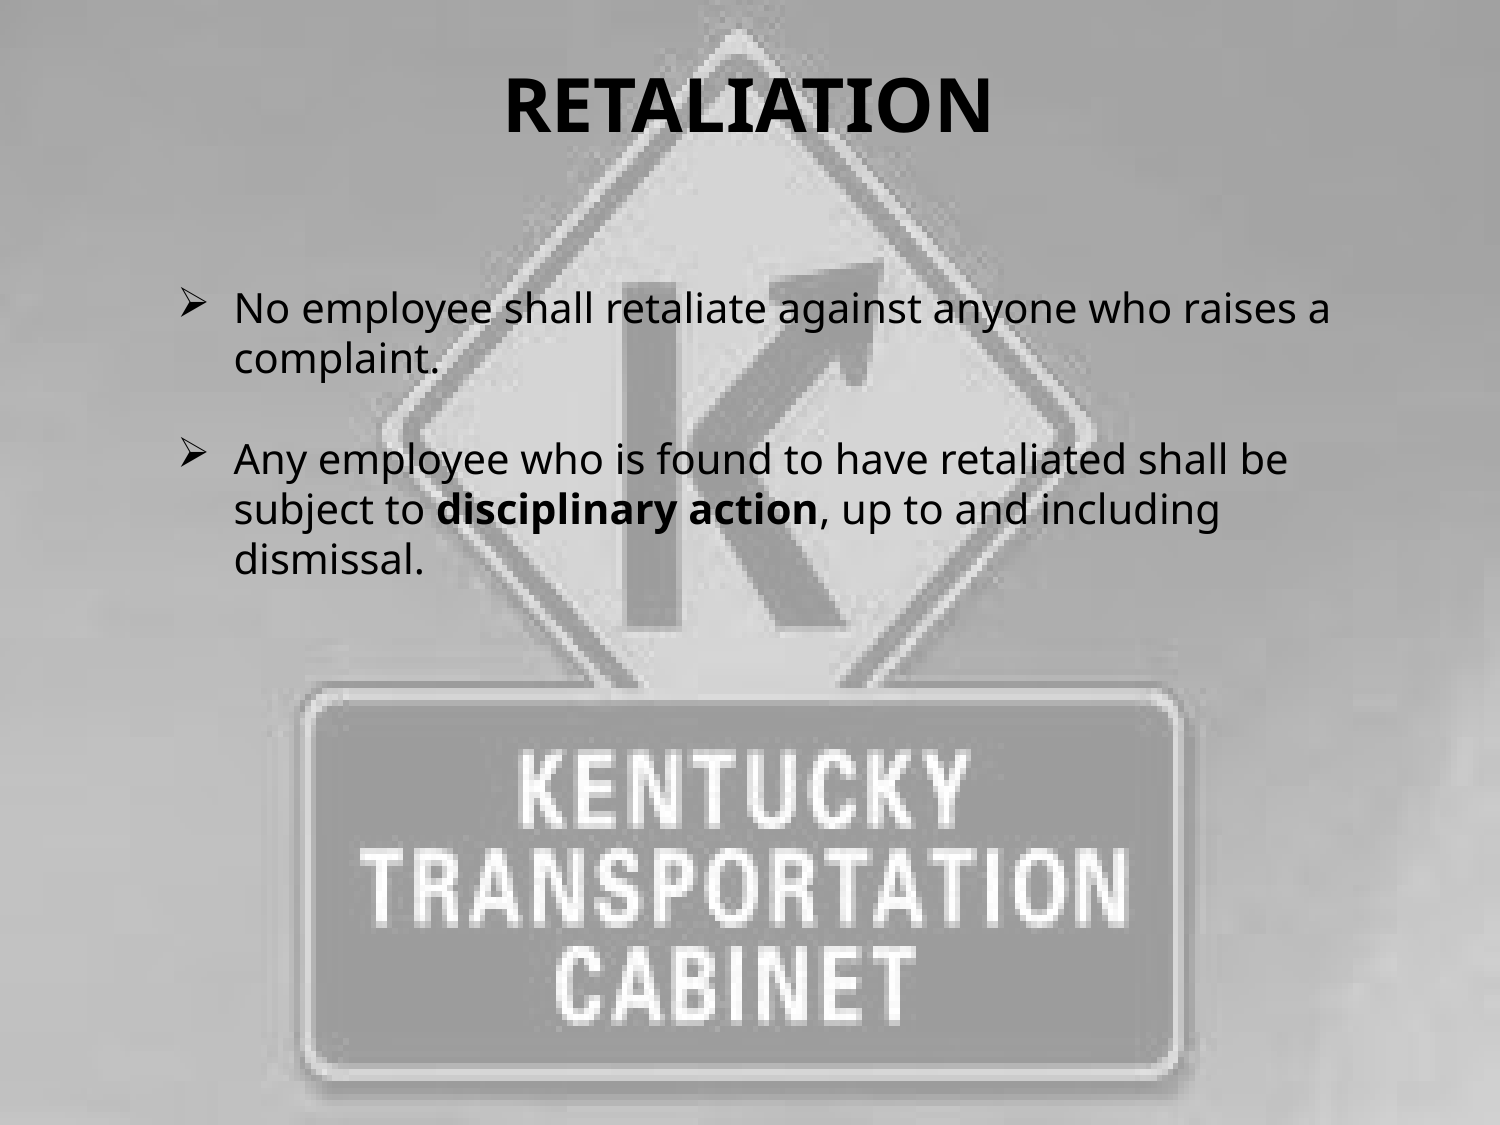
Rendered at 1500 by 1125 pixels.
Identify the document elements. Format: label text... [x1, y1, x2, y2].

text_box RETALIATION [487, 49, 1025, 155]
text_box No employee shall retaliate against anyone who raises a complaint. Any employee who is found to have retaliated shall be subject to disciplinary action, up to and including dismissal. [162, 274, 1363, 590]
